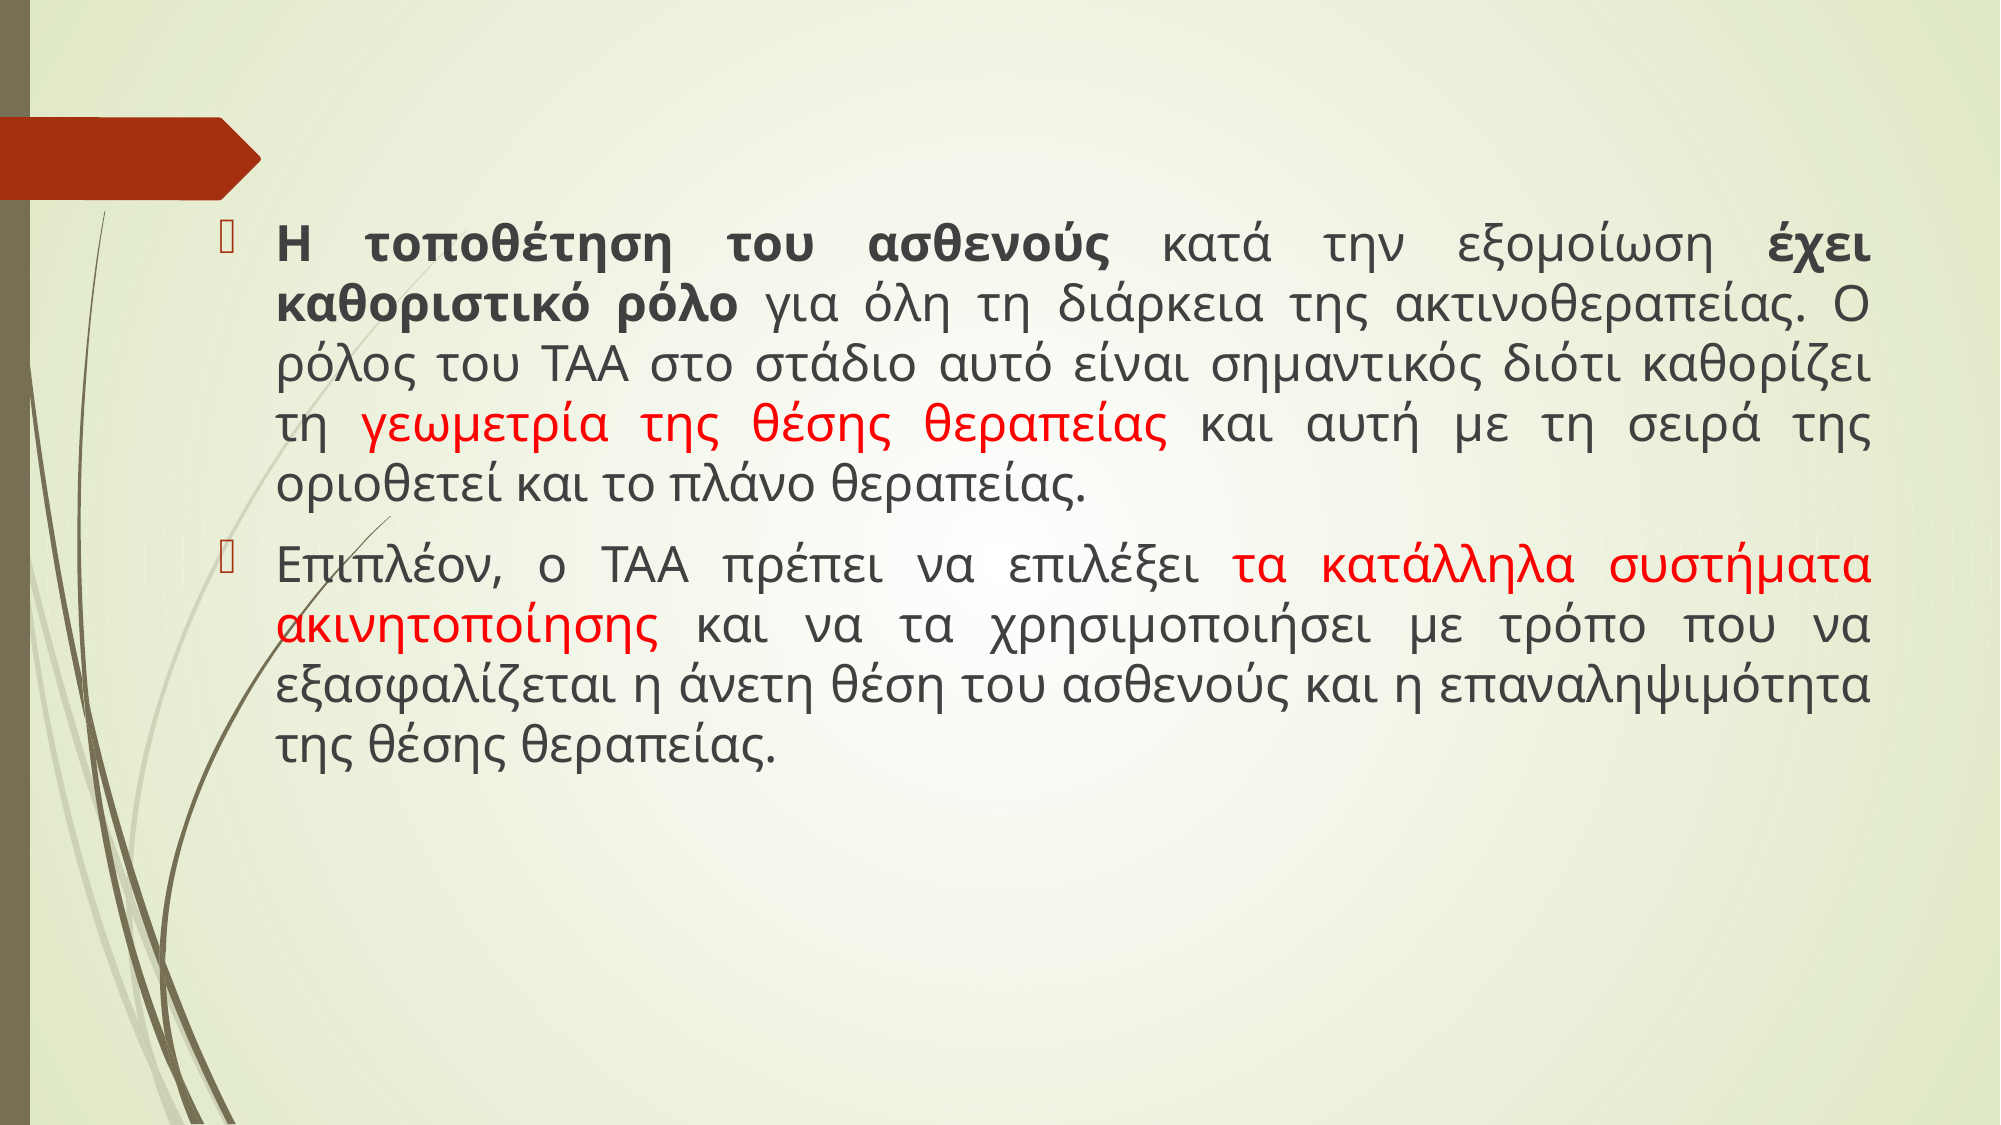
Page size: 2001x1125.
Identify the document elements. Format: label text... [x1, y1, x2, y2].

list Η τοποθέτηση του ασθενούς κατά την εξομοίωση έχει καθοριστικό ρόλο για όλη τη διάρκεια της ακτινοθεραπείας. Ο ρόλος του ΤΑΑ στο στάδιο αυτό είναι σημαντικός διότι καθορίζει τη γεωμετρία της θέσης θεραπείας και αυτή με τη σειρά της οριοθετεί και το πλάνο θεραπείας. Επιπλέον, ο ΤΑΑ πρέπει να επιλέξει τα κατάλληλα συστήματα ακινητοποίησης και να τα χρησιμοποιήσει με τρόπο που να εξασφαλίζεται η άνετη θέση του ασθενούς και η επαναληψιμότητα της θέσης θεραπείας. [203, 203, 1888, 970]
